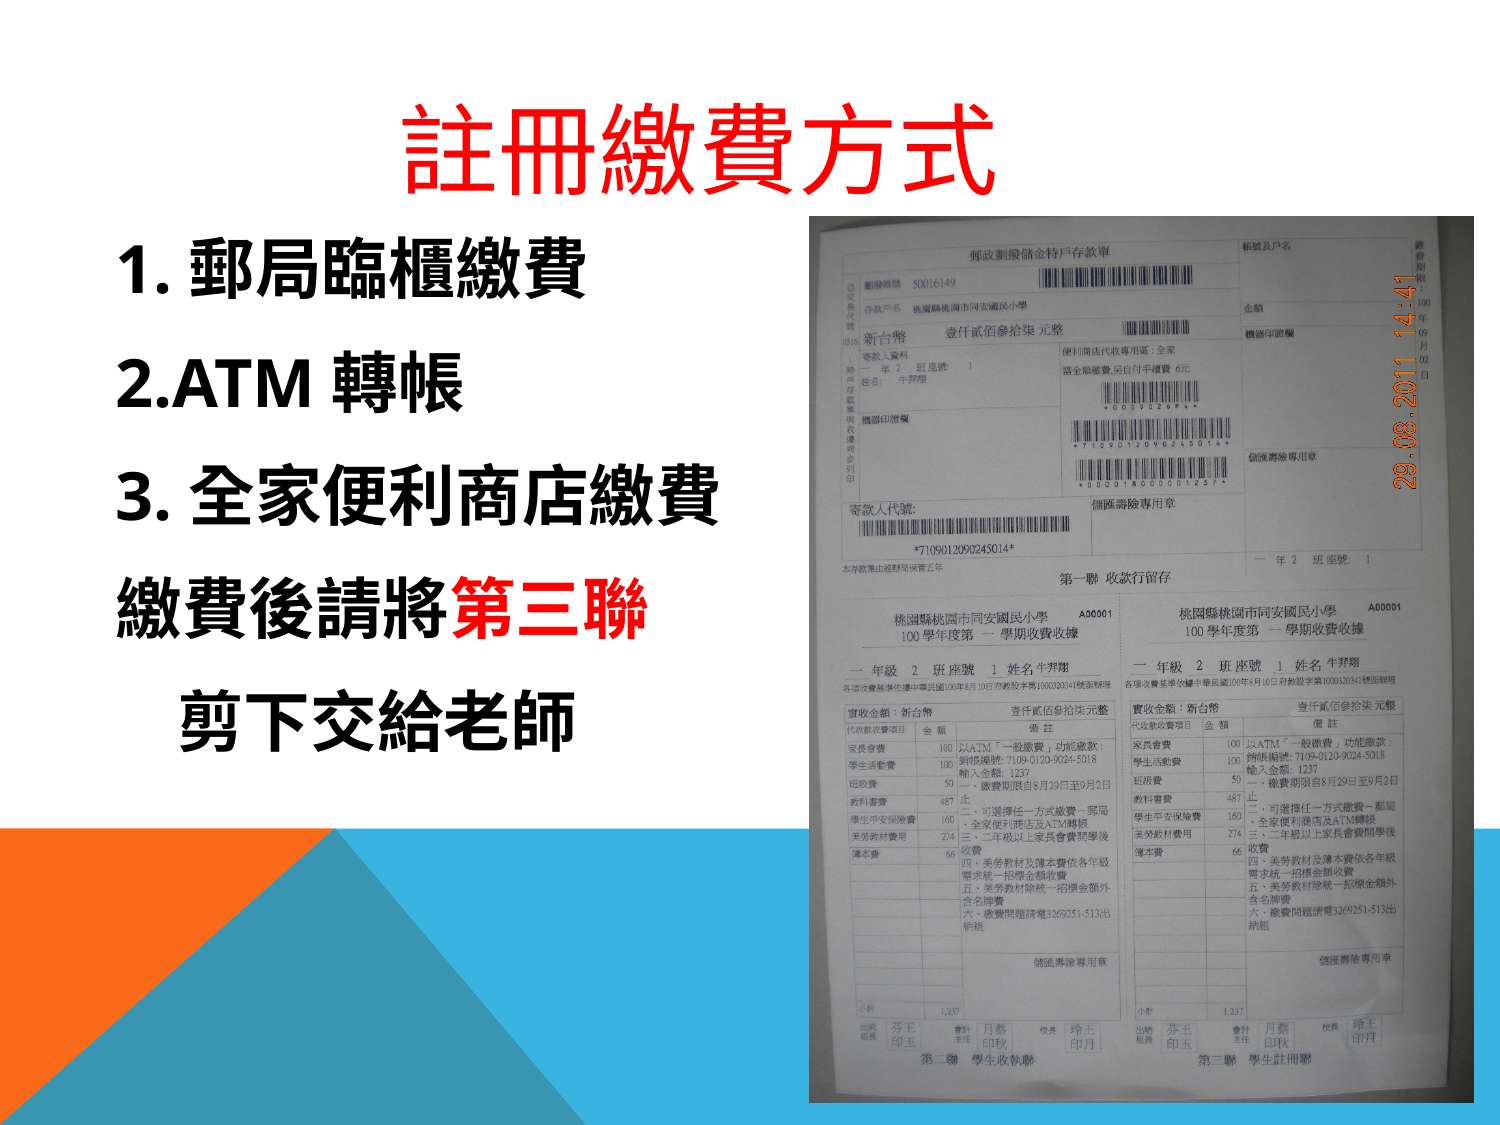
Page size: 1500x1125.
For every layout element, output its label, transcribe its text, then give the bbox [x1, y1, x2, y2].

title 註冊繳費方式 [383, 42, 1500, 253]
picture [808, 216, 1474, 1103]
list 1.郵局臨櫃繳費 2.ATM轉帳 3.全家便利商店繳費 繳費後請將第三聯 剪下交給老師 [100, 219, 804, 840]
